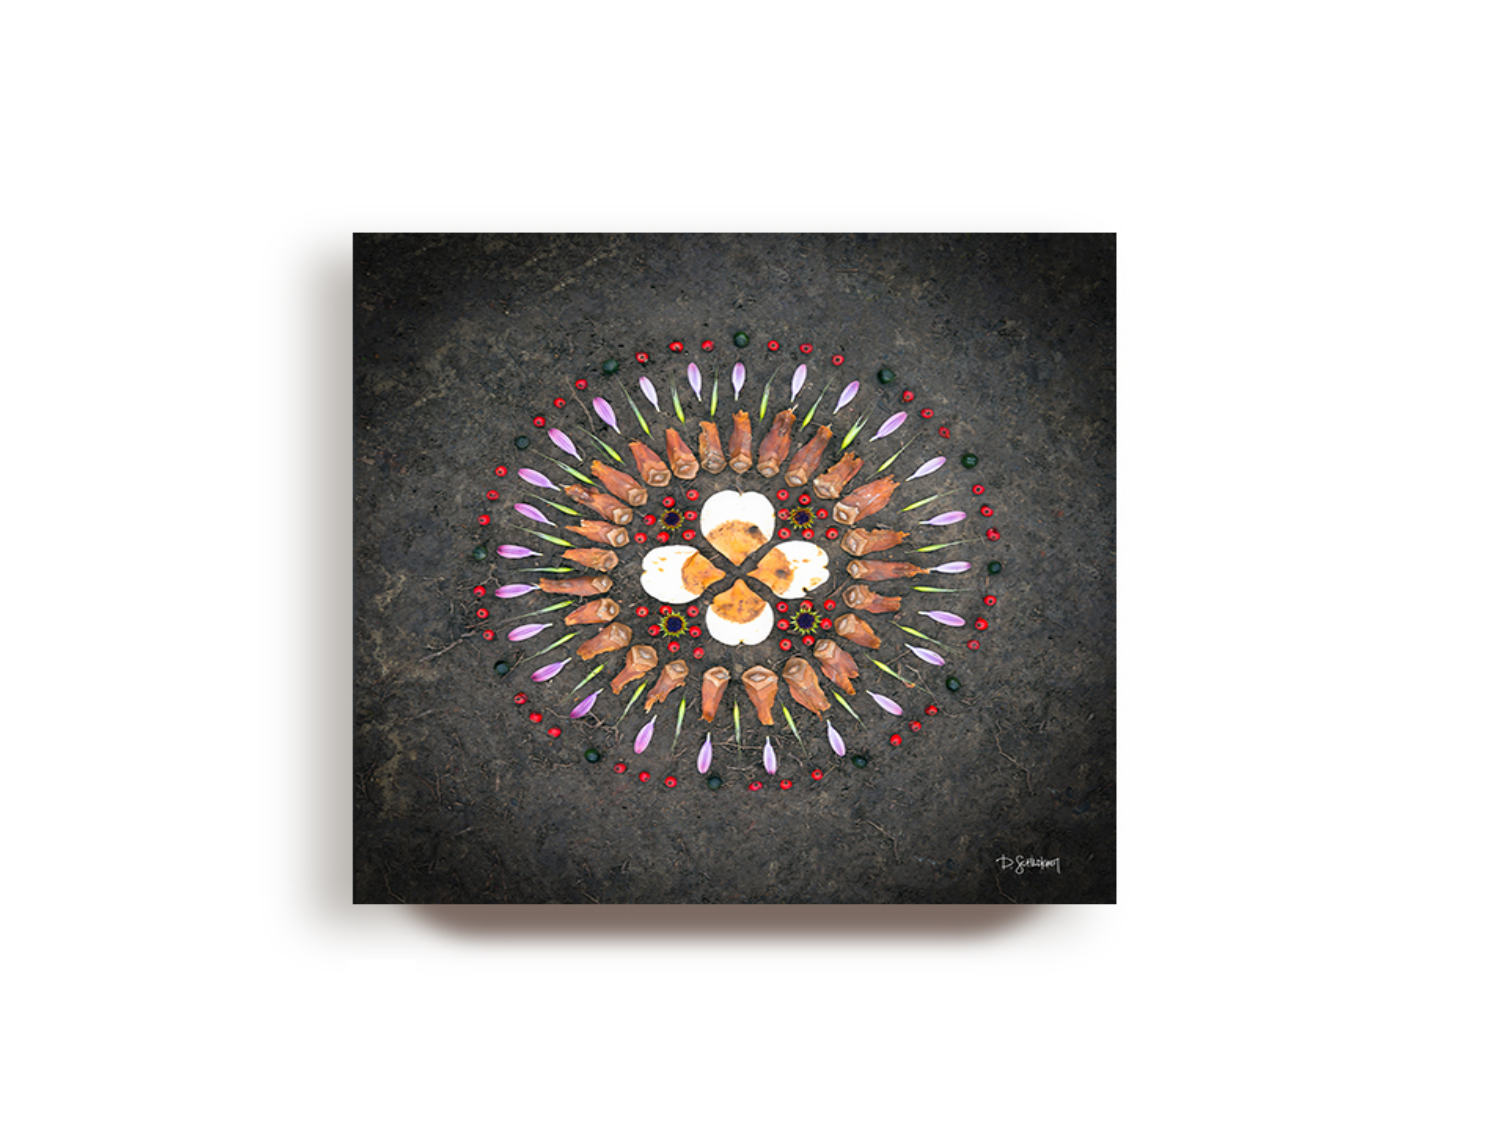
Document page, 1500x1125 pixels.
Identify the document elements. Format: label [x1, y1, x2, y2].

picture [108, 15, 1365, 1125]
